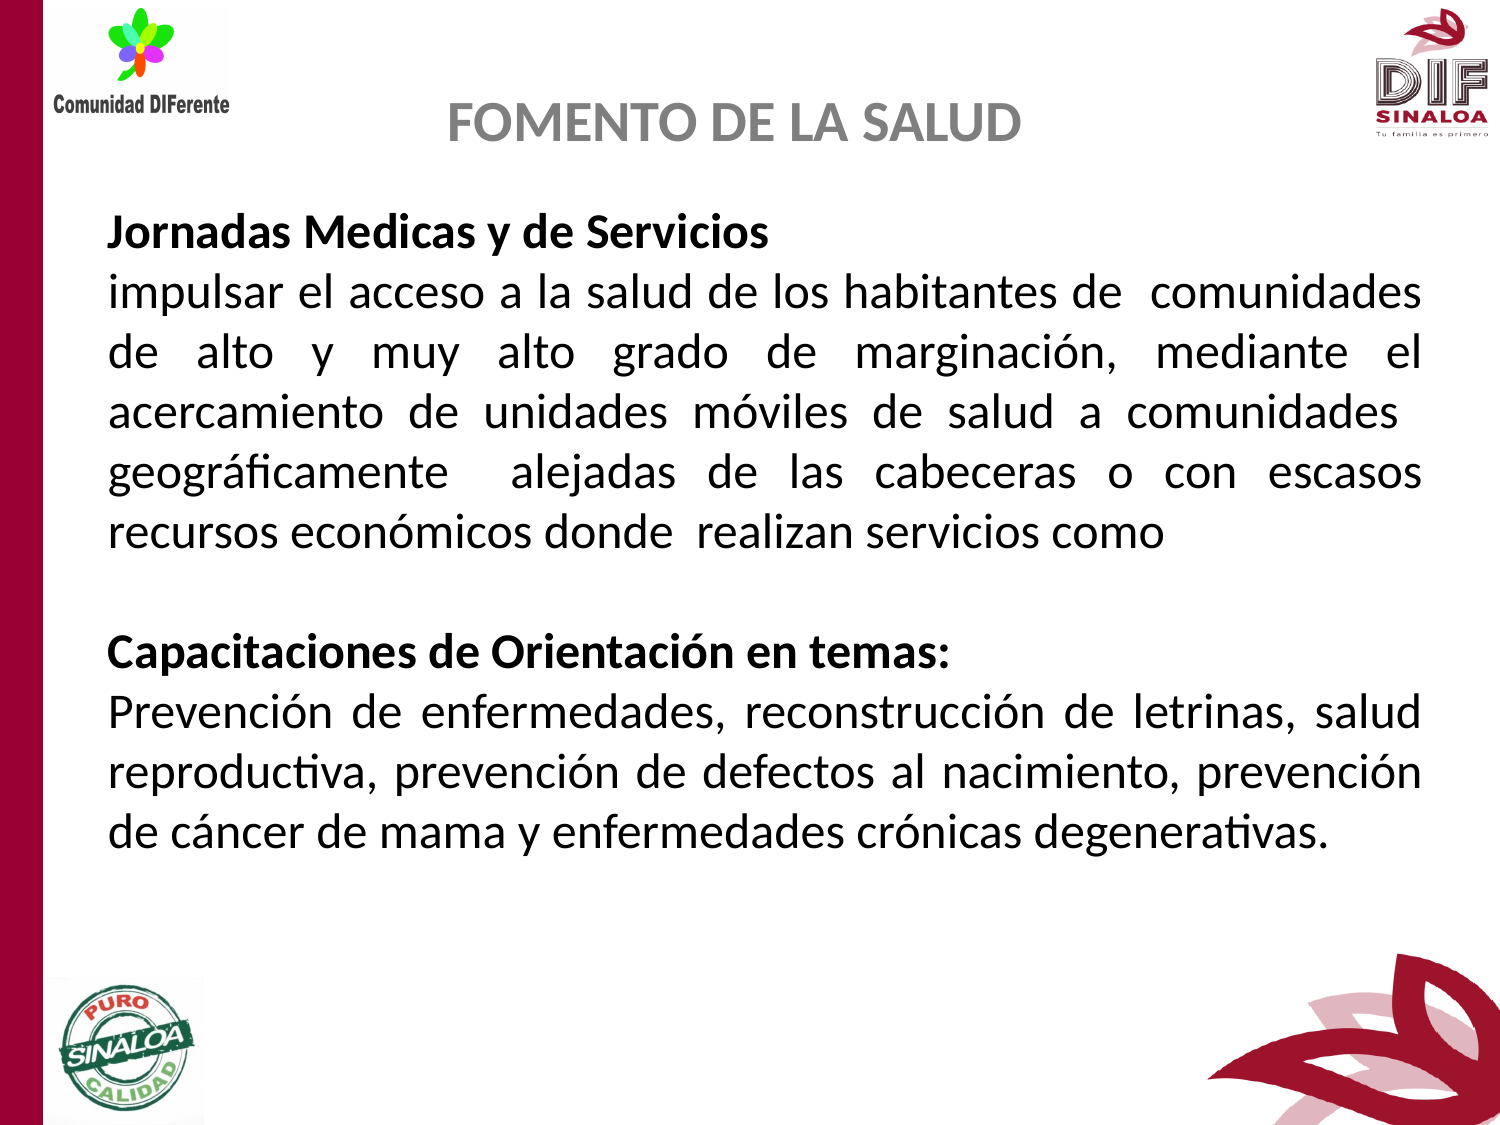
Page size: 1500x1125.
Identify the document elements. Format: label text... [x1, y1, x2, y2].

picture [1206, 948, 1500, 1125]
picture [1369, 6, 1495, 138]
text_box FOMENTO DE LA SALUD [259, 75, 1211, 161]
text_box [0, 0, 42, 1125]
picture [52, 6, 230, 114]
text_box Jornadas Medicas y de Servicios impulsar el acceso a la salud de los habitantes de comunidades de alto y muy alto grado de marginación, mediante el acercamiento de unidades móviles de salud a comunidades geográficamente alejadas de las cabeceras o con escasos recursos económicos donde realizan servicios como Capacitaciones de Orientación en temas: Prevención de enfermedades, reconstrucción de letrinas, salud reproductiva, prevención de defectos al nacimiento, prevención de cáncer de mama y enfermedades crónicas degenerativas. [92, 191, 1438, 867]
picture [45, 977, 204, 1125]
